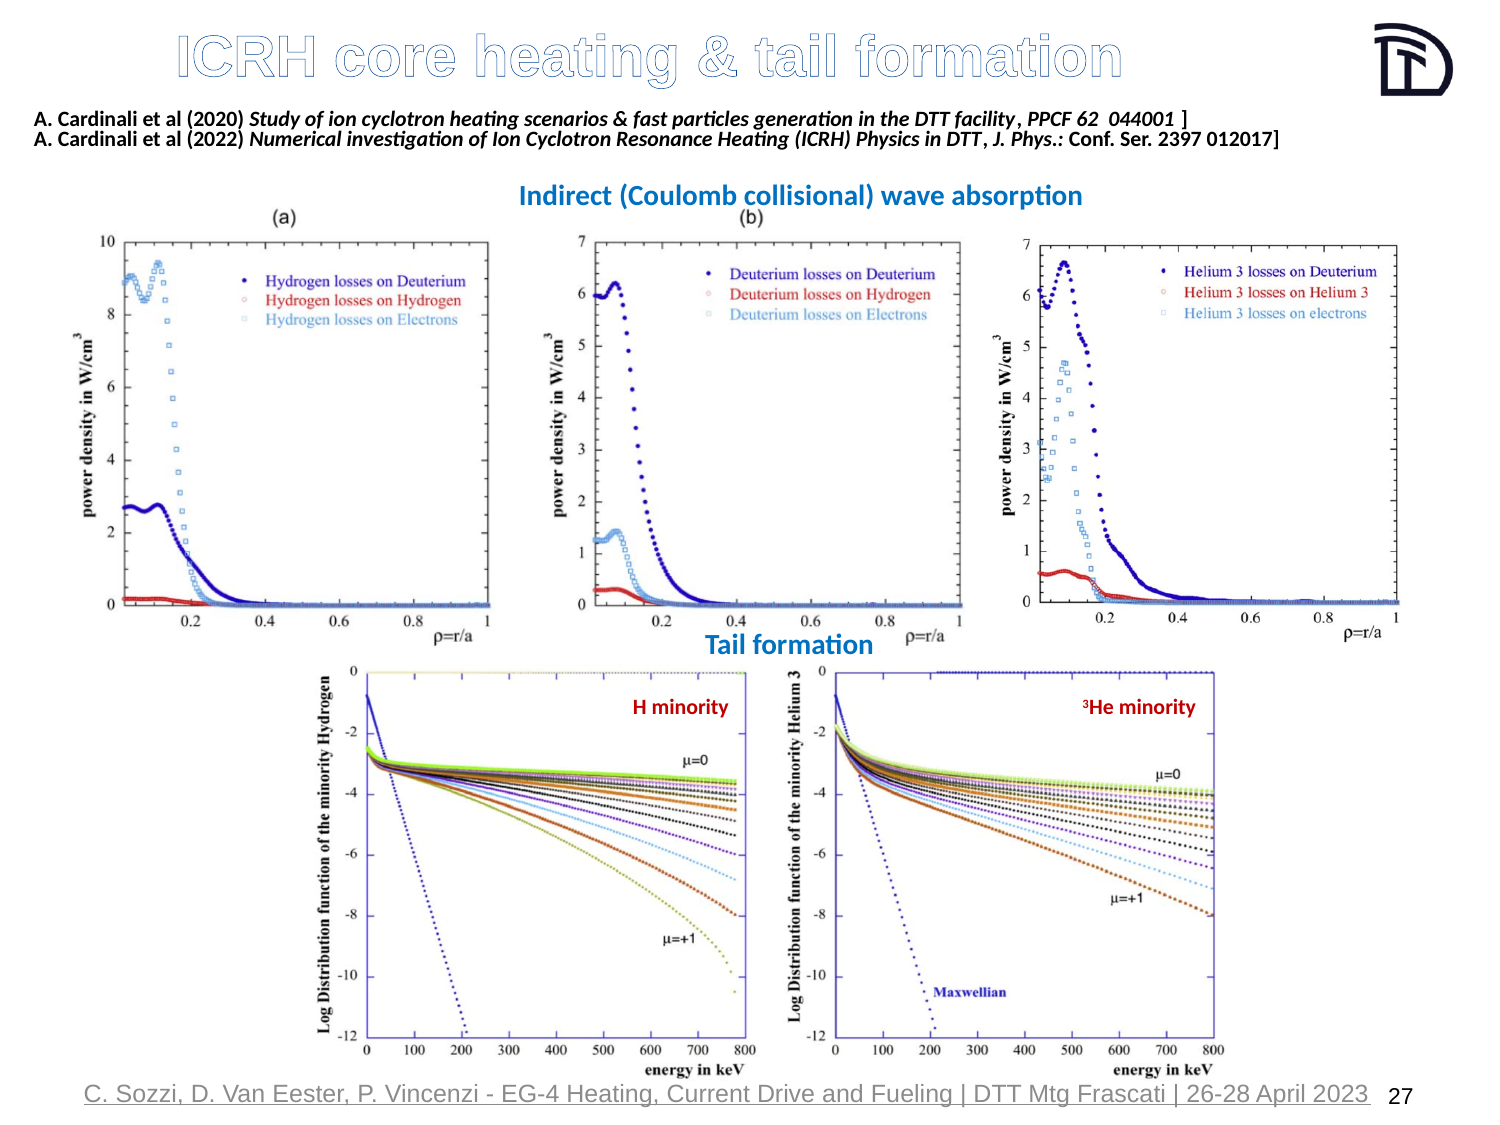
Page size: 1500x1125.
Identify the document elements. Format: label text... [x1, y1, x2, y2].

text_box Tail formation [690, 657, 890, 662]
picture [1368, 16, 1459, 89]
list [64, 200, 995, 650]
text_box A. Cardinali et al (2022) Numerical investigation of Ion Cyclotron Resonance Heating (ICRH) Physics in DTT, J. Phys.: Conf. Ser. 2397 012017] [19, 140, 1500, 158]
footer C. Sozzi, D. Van Eester, P. Vincenzi - EG-4 Heating, Current Drive and Fueling | DTT Mtg Frascati | 26-28 April 2023 [0, 1070, 1387, 1115]
text_box A. Cardinali et al (2020) Study of ion cyclotron heating scenarios & fast particles generation in the DTT facility, PPCF 62 044001 ] [19, 89, 1500, 140]
text_box Indirect (Coulomb collisional) wave absorption [504, 169, 1099, 220]
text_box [233, 664, 1303, 1083]
picture [989, 233, 1408, 649]
title ICRH core heating & tail formation [19, 7, 1281, 89]
